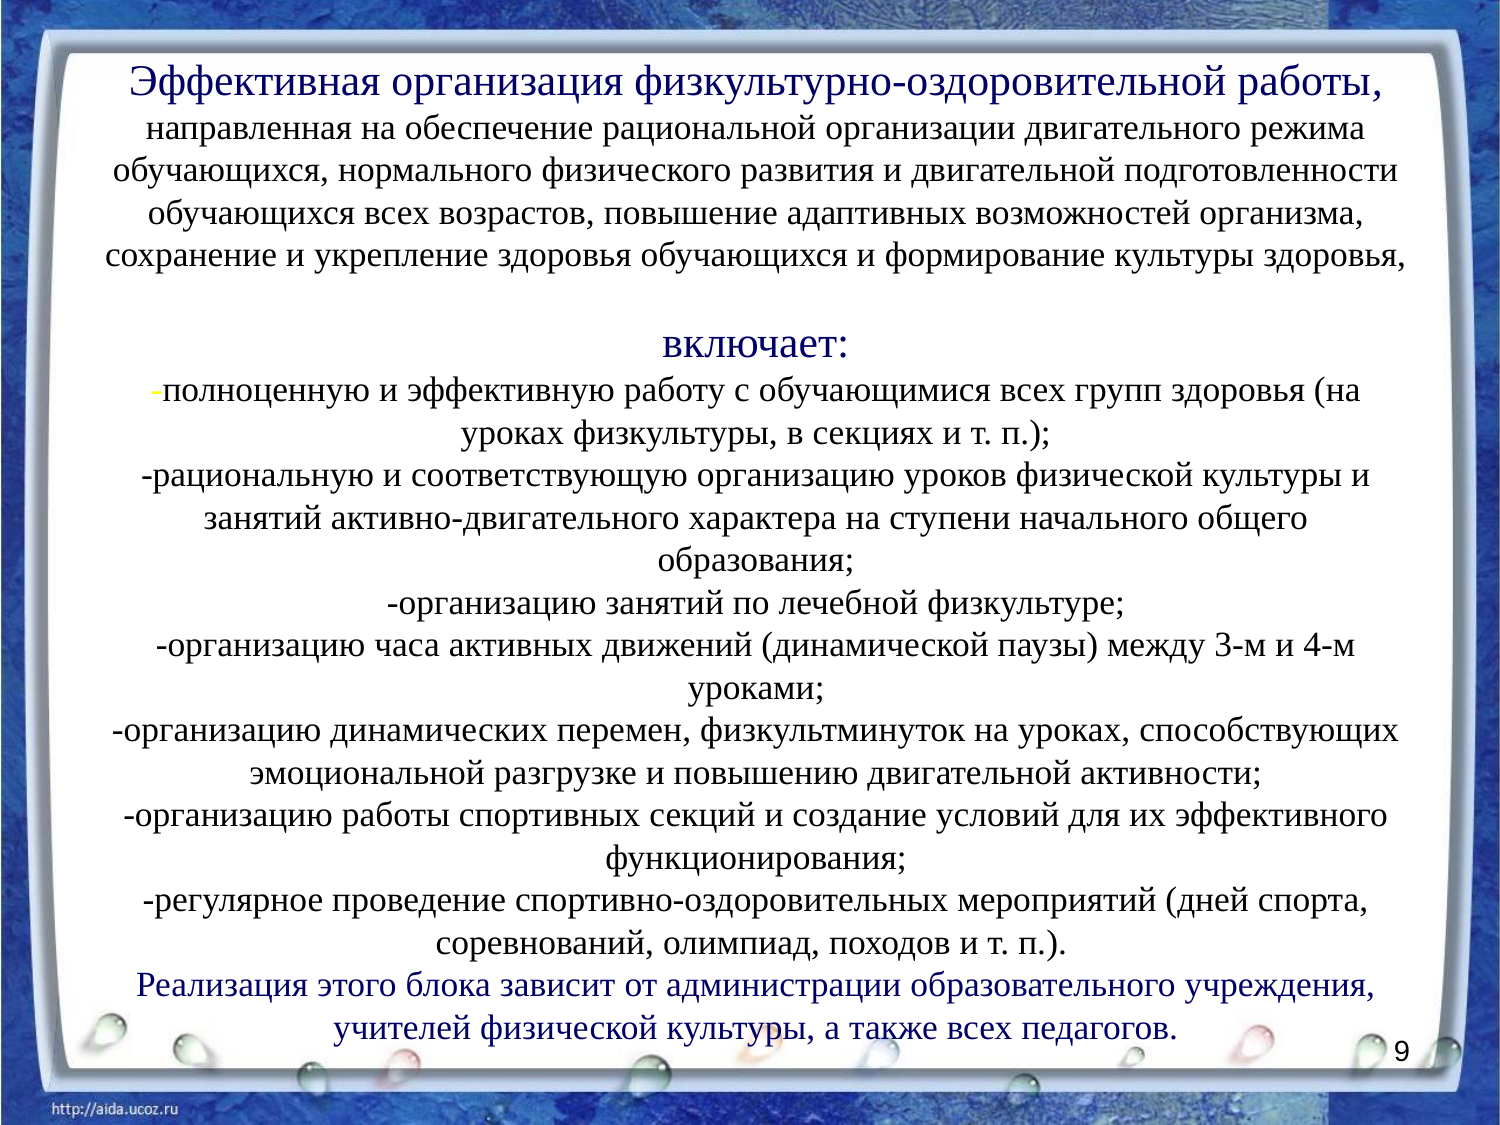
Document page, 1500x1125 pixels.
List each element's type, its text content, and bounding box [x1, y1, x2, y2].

picture [0, 0, 1500, 1125]
slide_number 9 [1074, 1024, 1425, 1103]
title Эффективная организация физкультурно-оздоровительной работы, направленная на обеспечение рациональной организации двигательного режима обучающихся, нормального физического развития и двигательной подготовленности обучающихся всех возрастов, повышение адаптивных возможностей организма, сохранение и укрепление здоровья обучающихся и формирование культуры здоровья, включает: -полноценную и эффективную работу с обучающимися всех групп здоровья (на уроках физкультуры, в секциях и т. п.); -рациональную и соответствующую организацию уроков физической культуры и занятий активно-двигательного характера на ступени начального общего образования; -организацию занятий по лечебной физкультуре; -организацию часа активных движений (динамической паузы) между 3-м и 4-м уроками; -организацию динамических перемен, физкультминуток на уроках, способствующих эмоциональной разгрузке и повышению двигательной активности; -организацию работы спортивных секций и создание условий для их эффективного функционирования; -регулярное проведение спортивно-оздоровительных мероприятий (дней спорта, соревнований, олимпиад, походов и т. п.). Реализация этого блока зависит от администрации образовательного учреждения, учителей физической культуры, а также всех педагогов. [88, 54, 1424, 1086]
